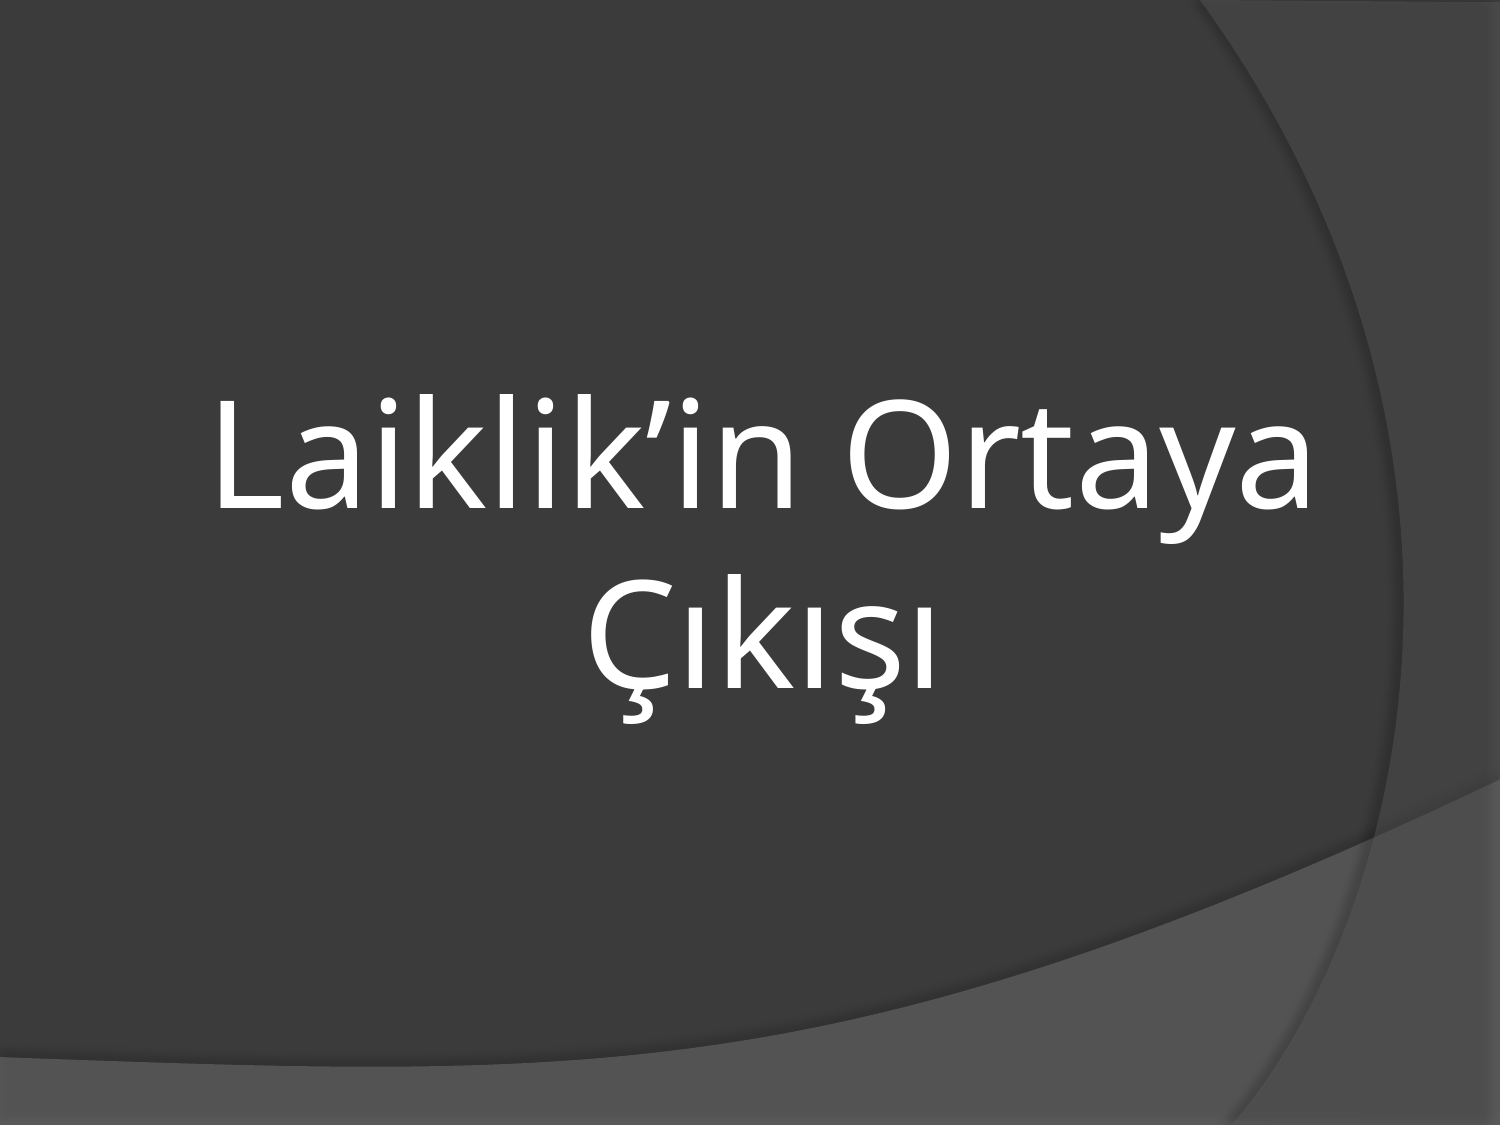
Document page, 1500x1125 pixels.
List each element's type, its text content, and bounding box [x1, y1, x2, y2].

title Laiklik’in Ortaya Çıkışı [88, 172, 1439, 905]
